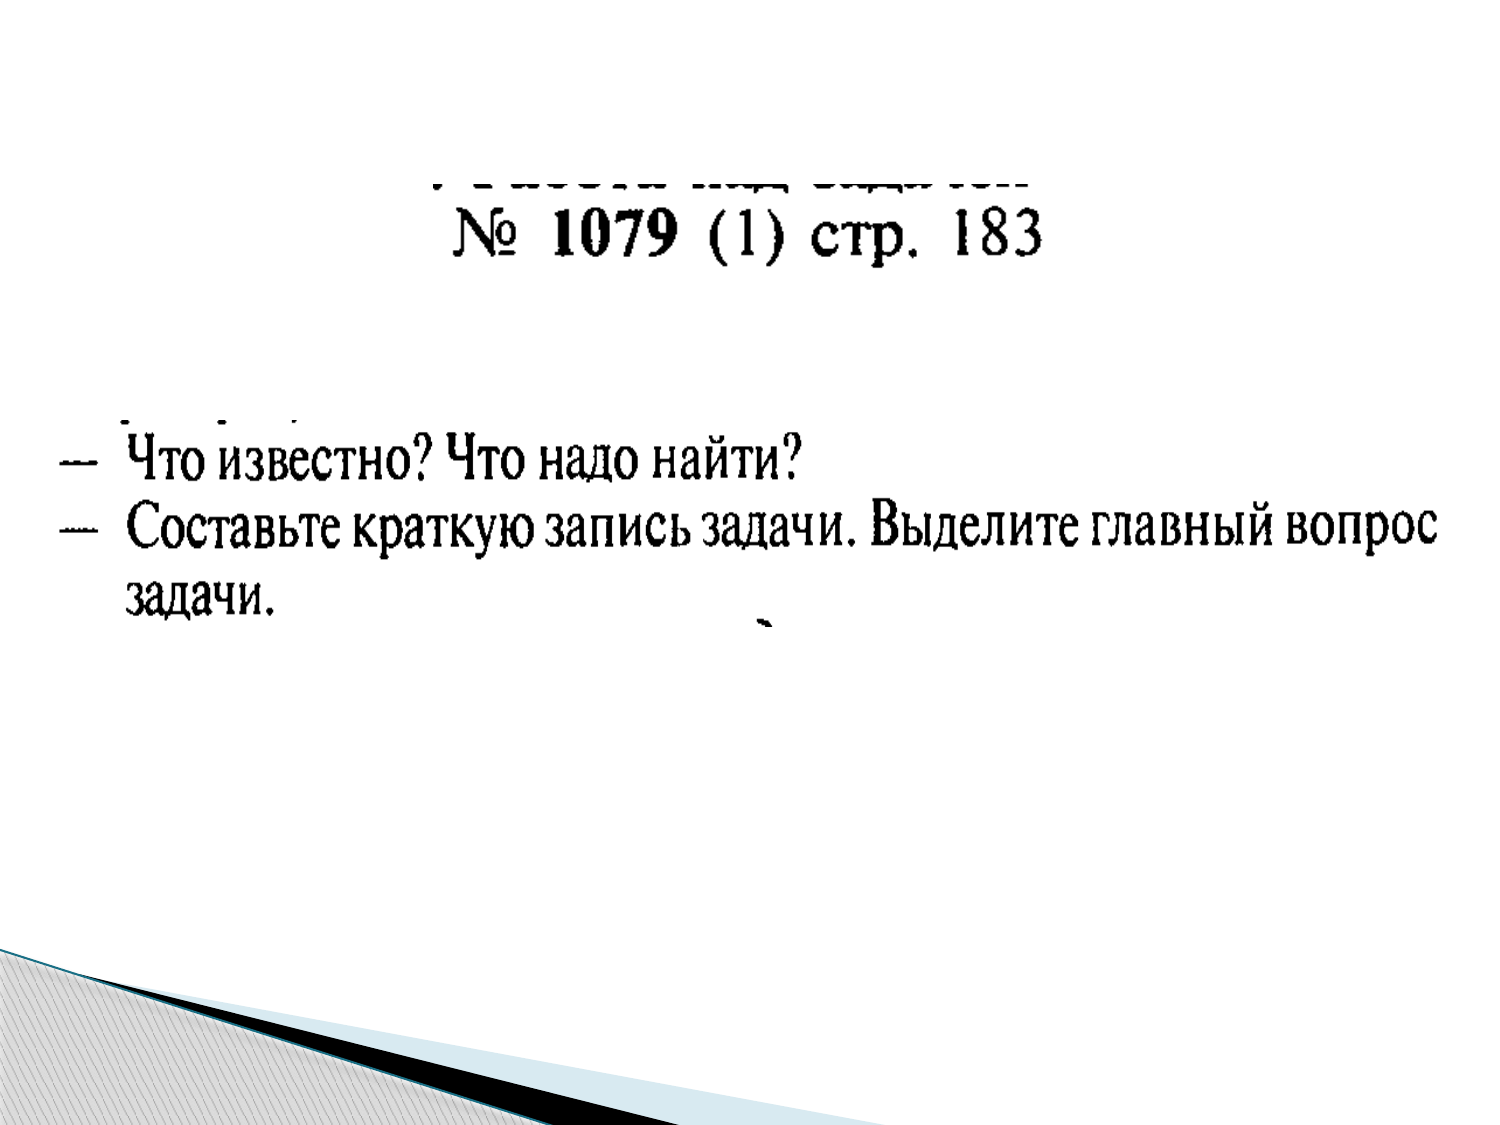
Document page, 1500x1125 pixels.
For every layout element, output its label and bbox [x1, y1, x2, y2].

picture [34, 420, 1459, 628]
picture [433, 184, 1061, 276]
